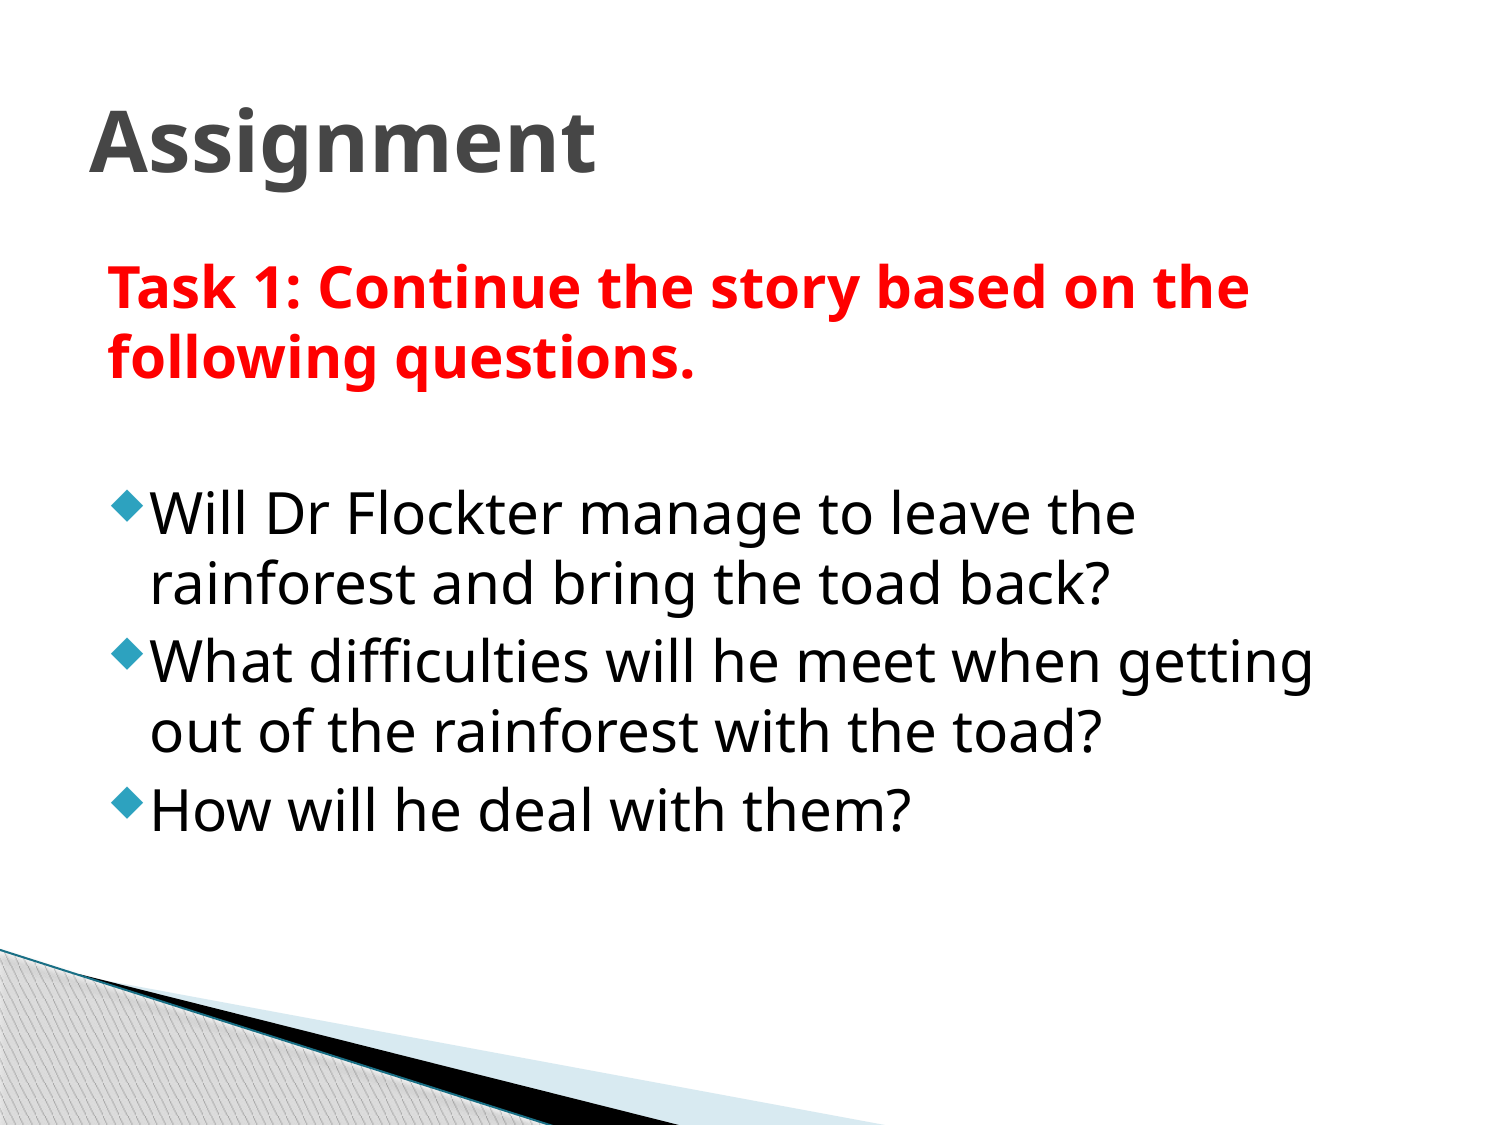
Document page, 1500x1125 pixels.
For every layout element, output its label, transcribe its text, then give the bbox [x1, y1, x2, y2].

list Task 1: Continue the story based on the following questions. Will Dr Flockter manage to leave the rainforest and bring the toad back? What difficulties will he meet when getting out of the rainforest with the toad? How will he deal with them? [75, 243, 1425, 986]
title Assignment [75, 45, 1425, 233]
